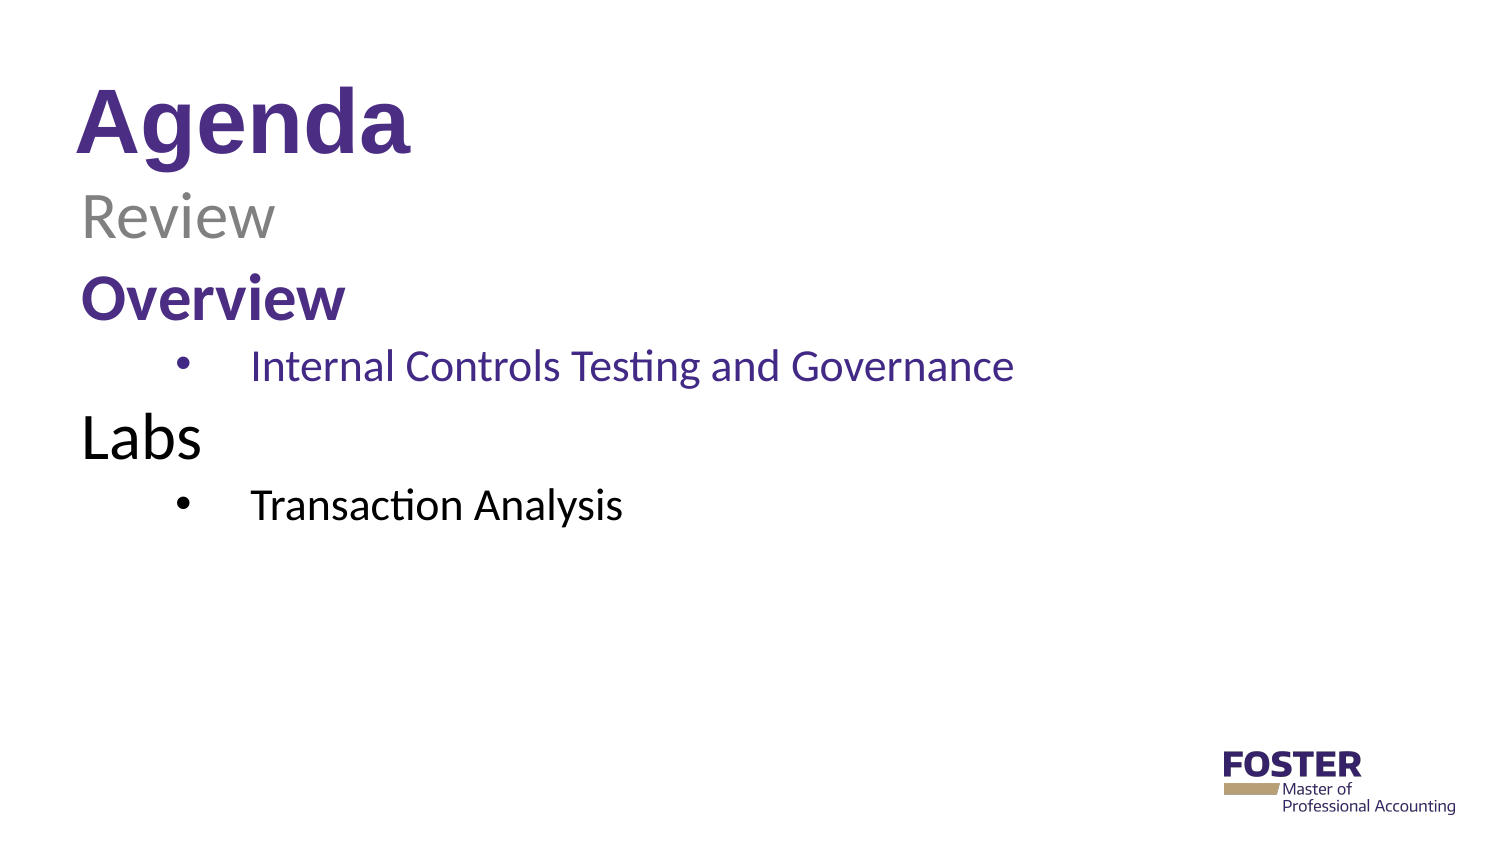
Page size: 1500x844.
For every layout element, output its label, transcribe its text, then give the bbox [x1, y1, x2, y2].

title Agenda [59, 54, 1422, 181]
list Review Overview Internal Controls Testing and Governance Labs Transaction Analysis [59, 164, 1410, 657]
picture [1221, 749, 1458, 817]
